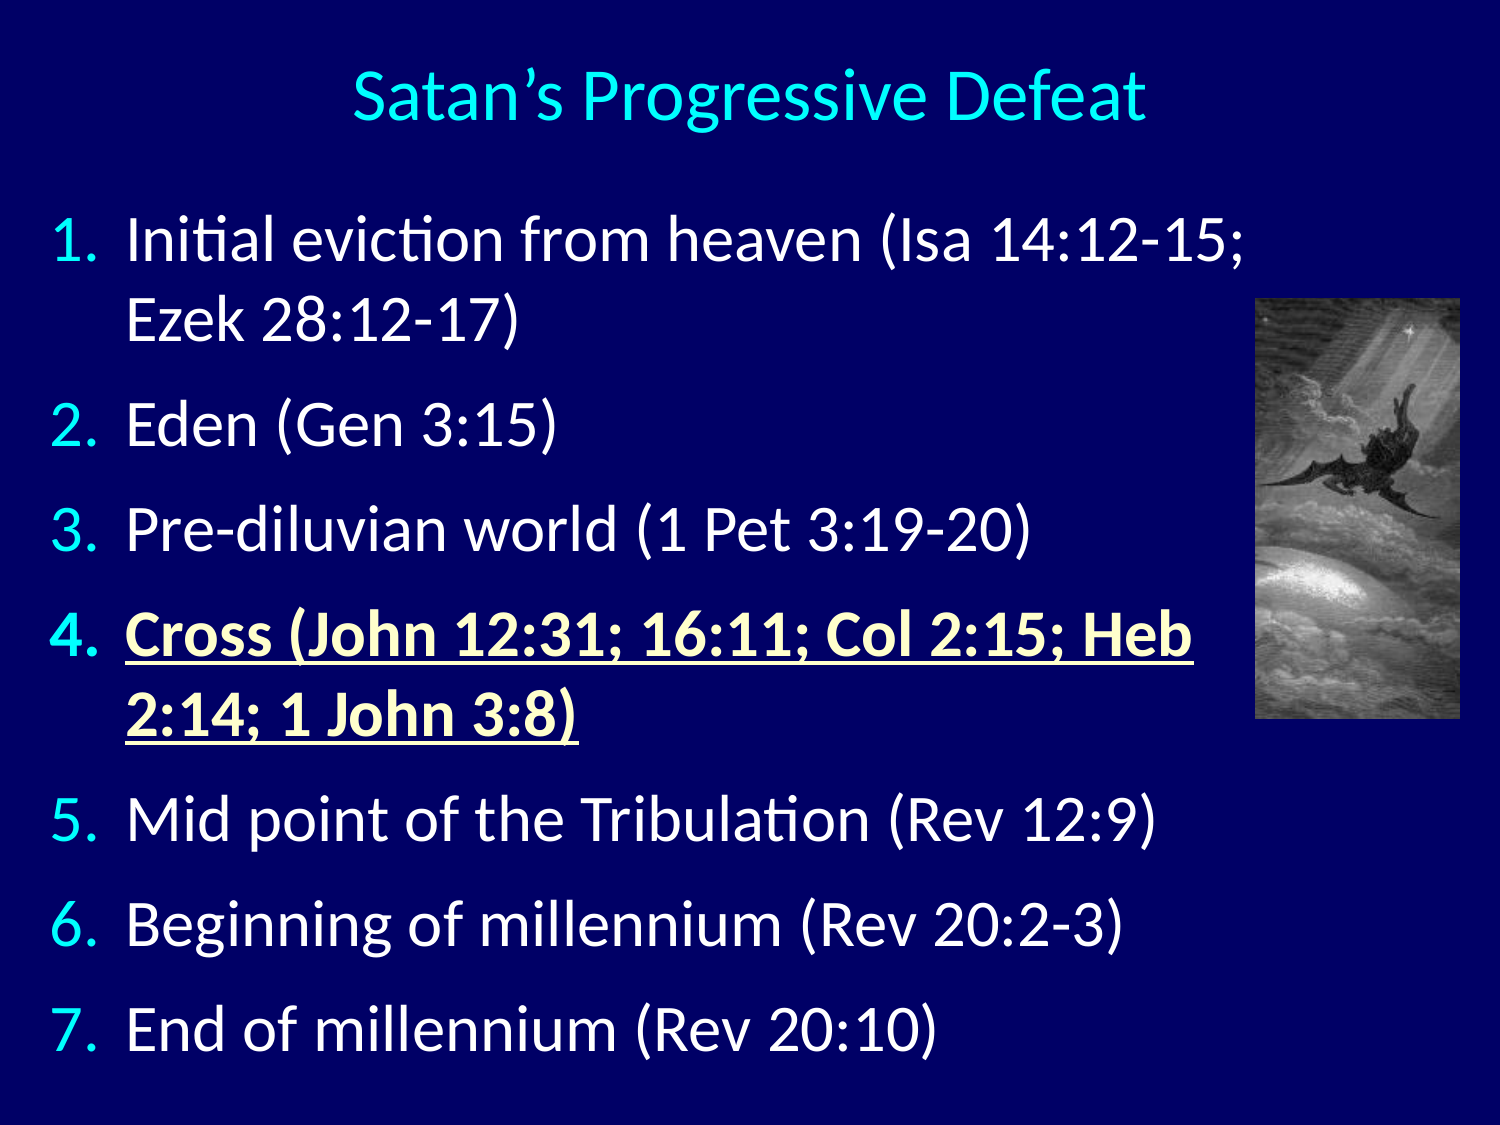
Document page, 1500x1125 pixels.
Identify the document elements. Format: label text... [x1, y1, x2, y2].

list Initial eviction from heaven (Isa 14:12-15; Ezek 28:12-17) Eden (Gen 3:15) Pre-diluvian world (1 Pet 3:19-20) Cross (John 12:31; 16:11; Col 2:15; Heb 2:14; 1 John 3:8) Mid point of the Tribulation (Rev 12:9) Beginning of millennium (Rev 20:2-3) End of millennium (Rev 20:10) [34, 187, 1273, 1026]
picture [1254, 298, 1460, 719]
title Satan’s Progressive Defeat [278, 37, 1222, 163]
